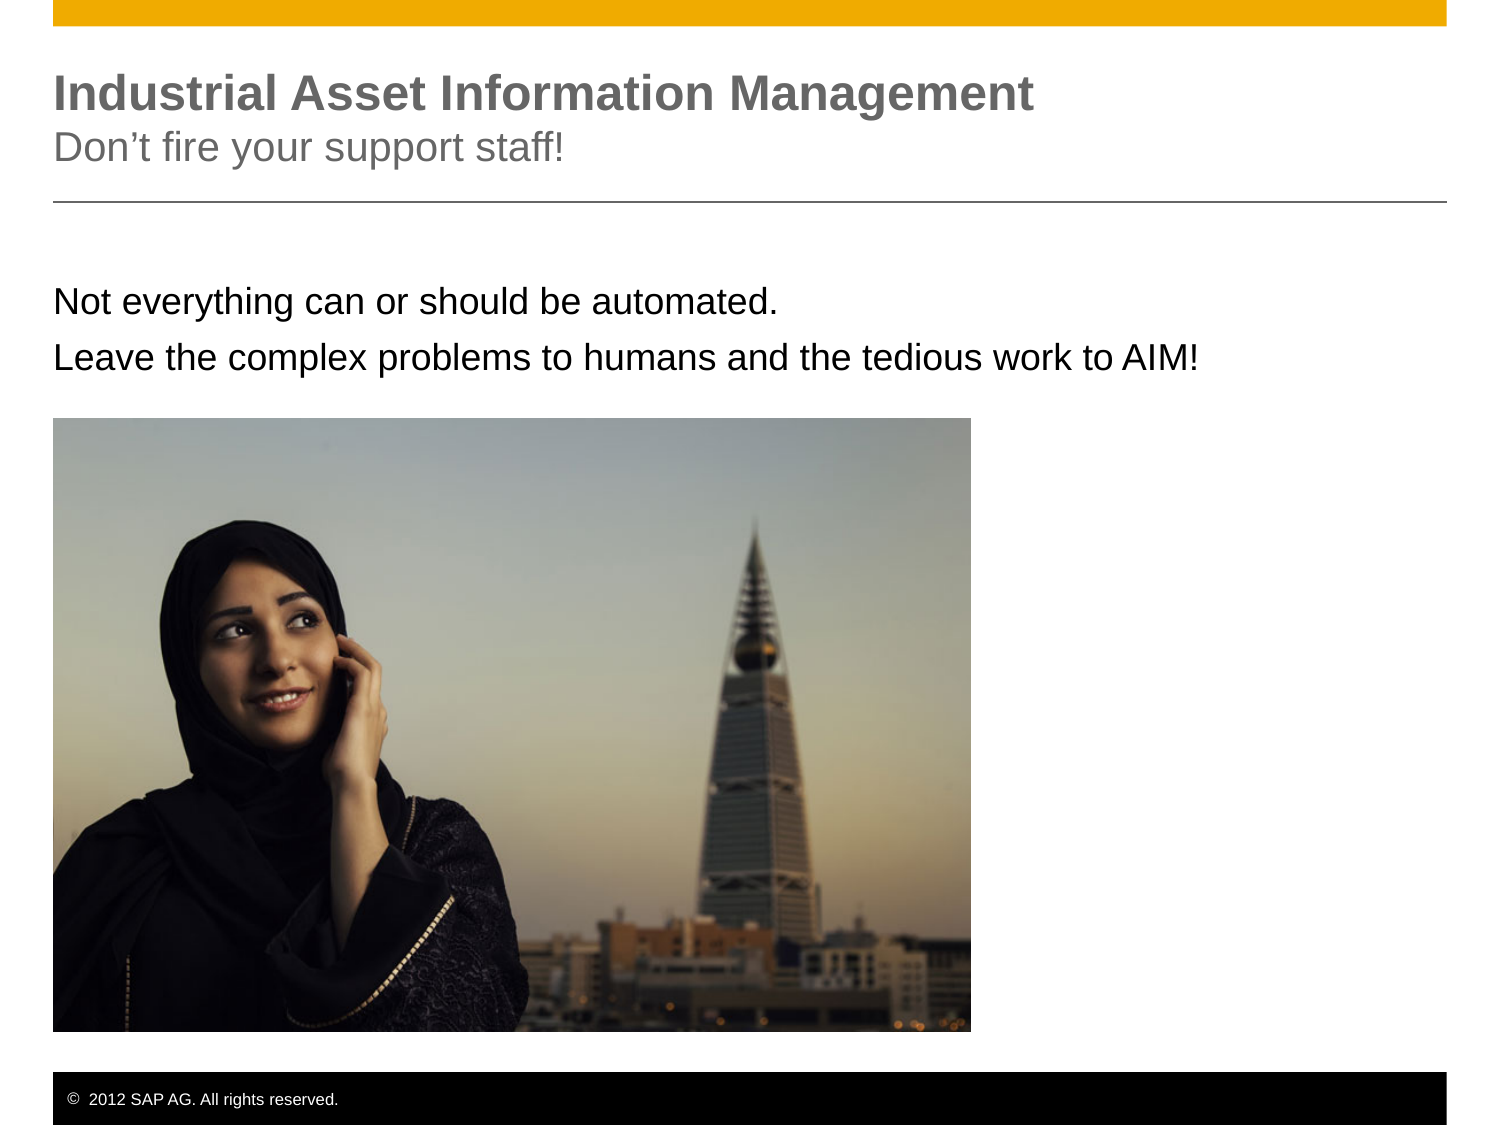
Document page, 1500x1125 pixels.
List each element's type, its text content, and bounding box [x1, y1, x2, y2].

list Not everything can or should be automated. Leave the complex problems to humans and the tedious work to AIM! [53, 277, 1447, 450]
picture [52, 418, 972, 1032]
text_box Industrial Asset Information Management Don’t fire your support staff! [53, 53, 1447, 178]
